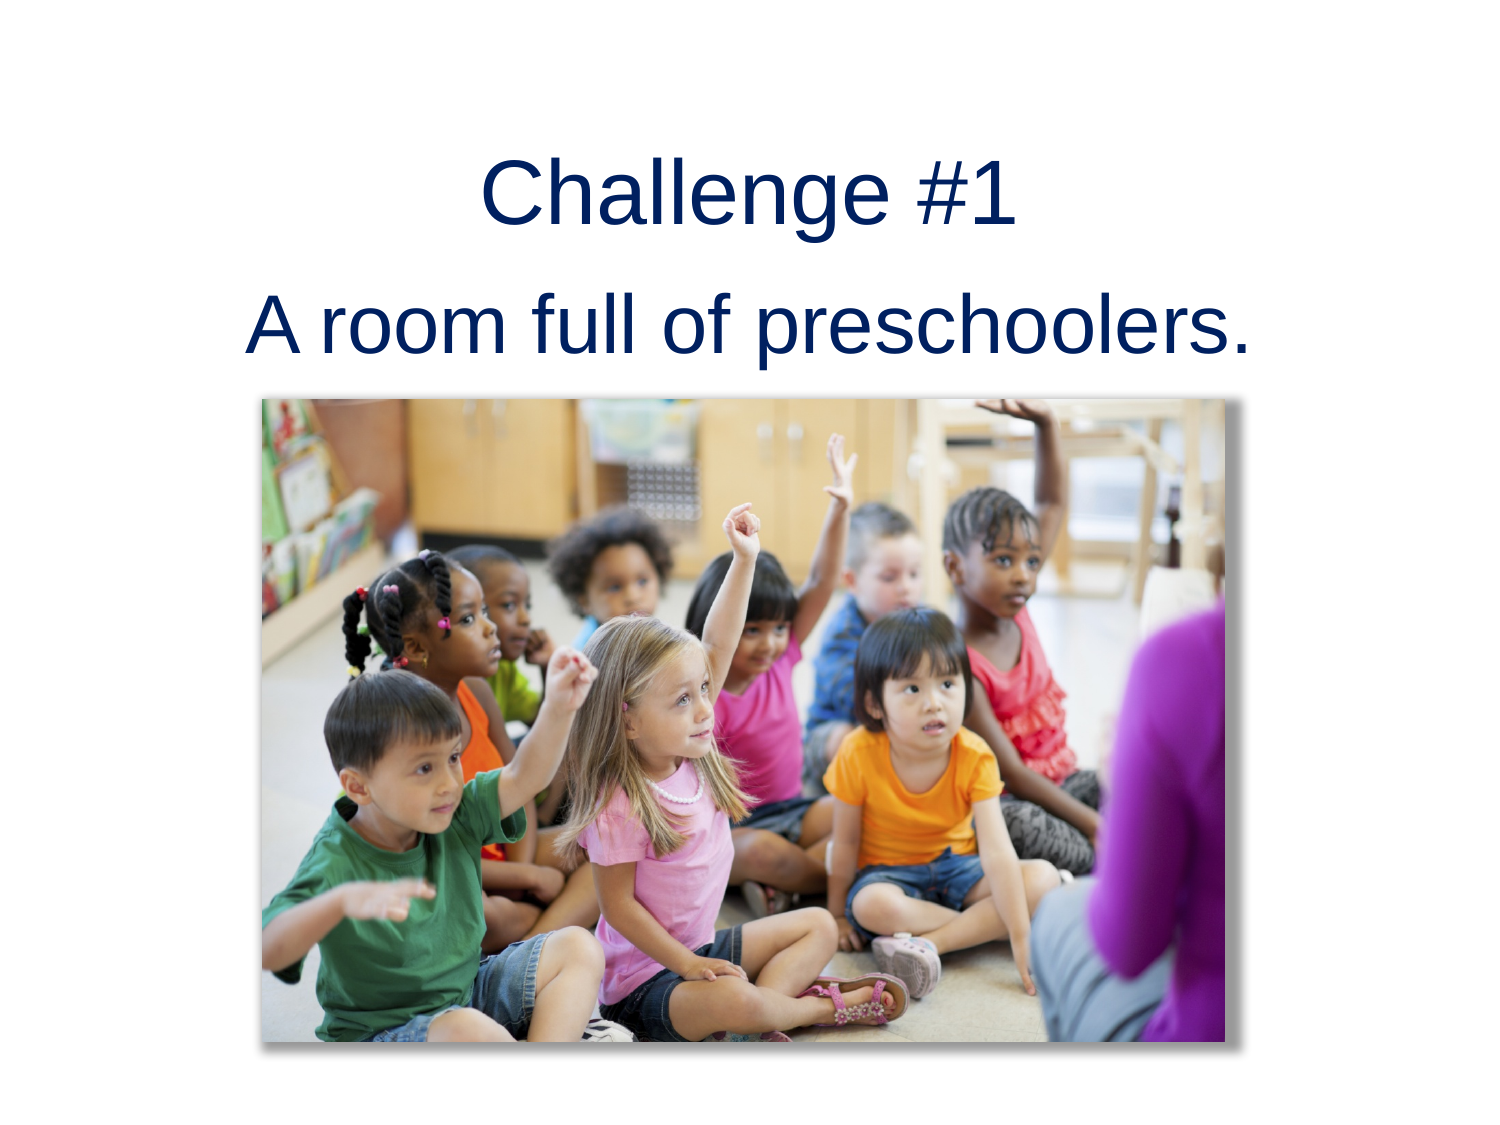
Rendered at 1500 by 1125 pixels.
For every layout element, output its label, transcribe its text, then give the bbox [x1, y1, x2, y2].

picture [262, 399, 1226, 1042]
list A room full of preschoolers. [75, 262, 1425, 438]
title Challenge #1 [75, 62, 1425, 262]
